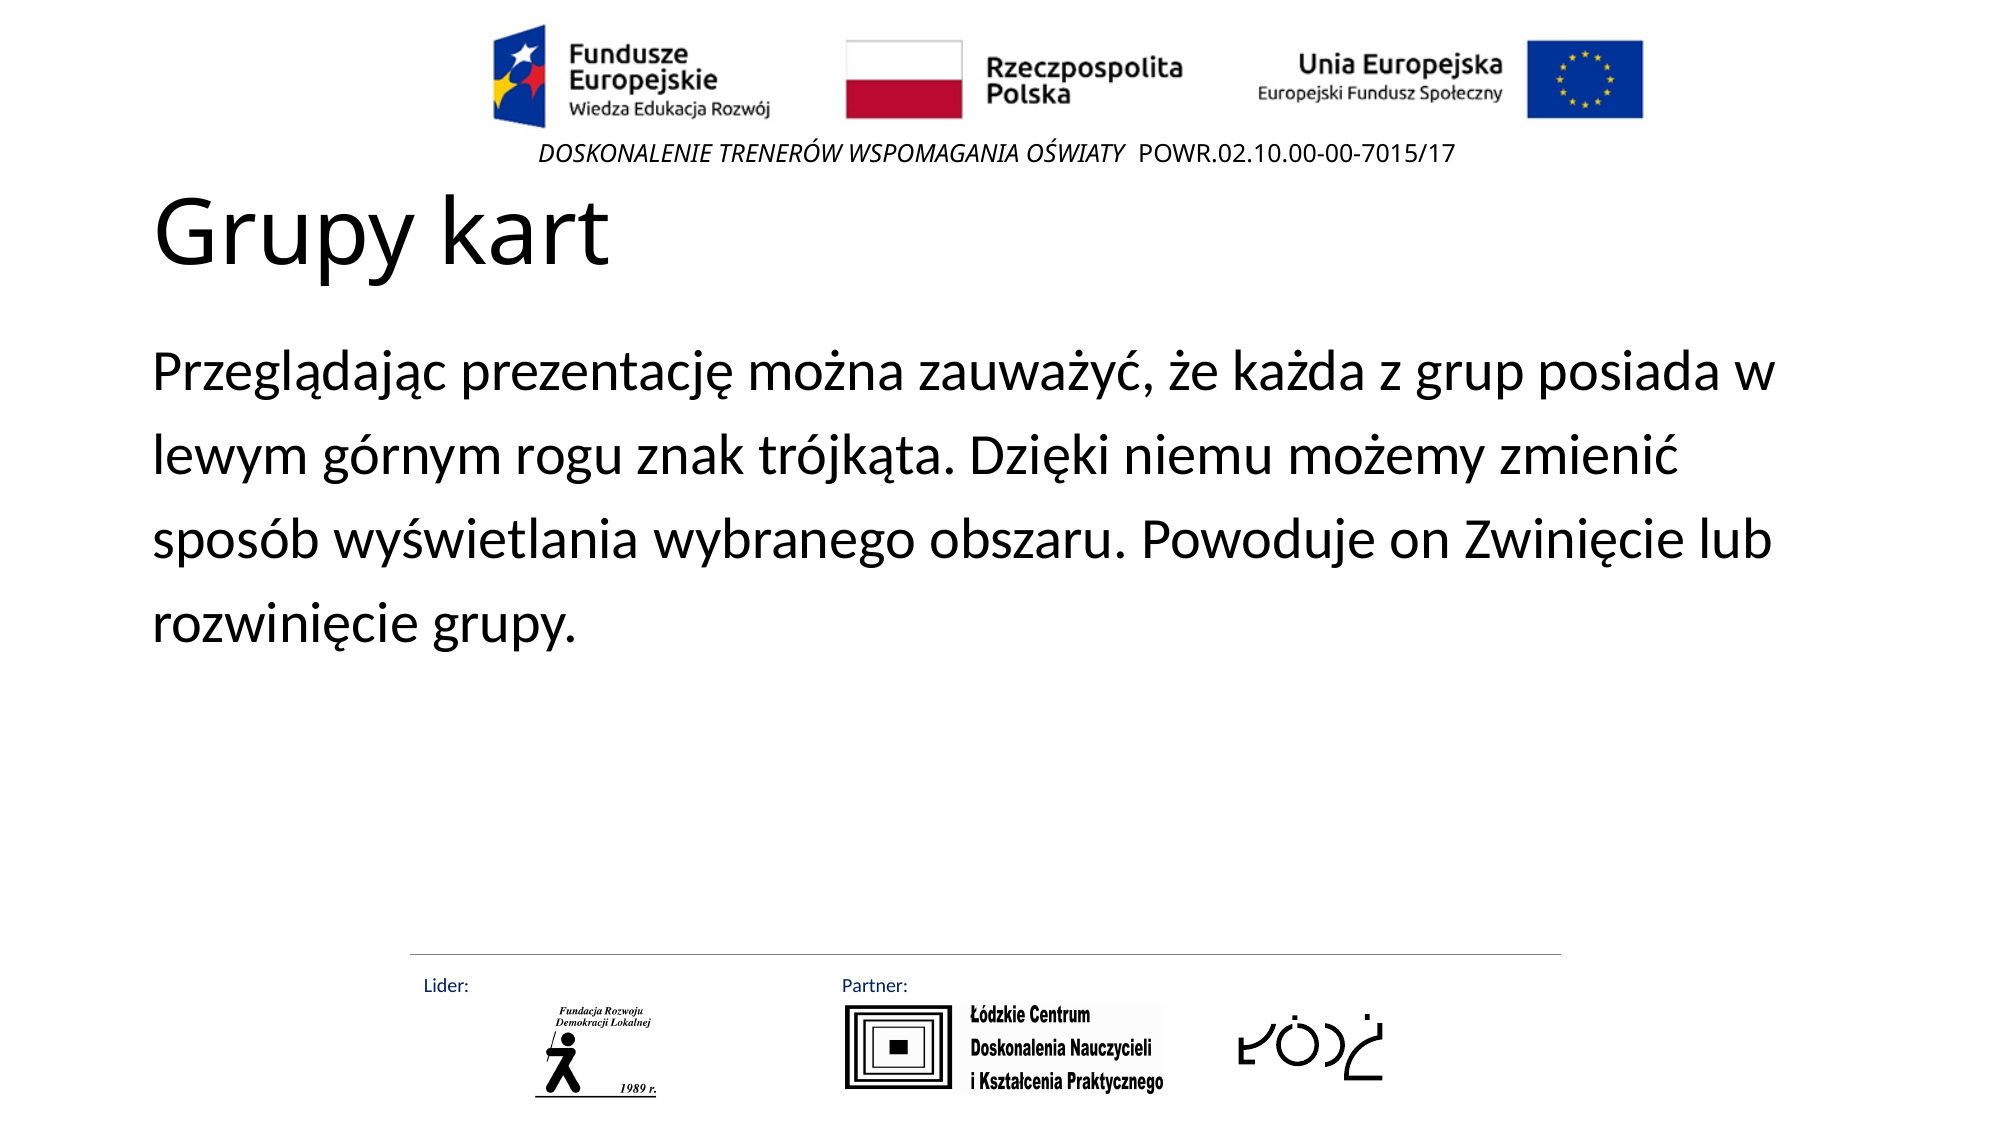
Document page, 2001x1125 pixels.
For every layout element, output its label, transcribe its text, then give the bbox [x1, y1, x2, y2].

picture [1157, 146, 1169, 154]
title Grupy kart [137, 159, 1863, 310]
picture [1342, 146, 1350, 154]
picture [1327, 146, 1335, 154]
picture [1106, 145, 1116, 154]
picture [793, 146, 800, 153]
list Przeglądając prezentację można zauważyć, że każda z grup posiada w lewym górnym rogu znak trójkąta. Dzięki niemu możemy zmienić sposób wyświetlania wybranego obszaru. Powoduje on Zwinięcie lub rozwinięcie grupy. [137, 310, 1863, 953]
picture [1291, 146, 1299, 154]
picture [1305, 146, 1313, 154]
picture [887, 146, 894, 153]
picture [558, 146, 569, 154]
picture [1270, 146, 1278, 154]
picture [1143, 146, 1150, 153]
picture [806, 146, 817, 154]
picture [735, 146, 742, 153]
picture [603, 146, 614, 154]
picture [900, 146, 911, 154]
picture [1029, 146, 1040, 154]
picture [468, 0, 1669, 154]
picture [543, 146, 552, 154]
picture [1378, 146, 1386, 154]
footer [662, 1042, 1338, 1103]
picture [1220, 146, 1228, 154]
picture [1200, 146, 1206, 153]
